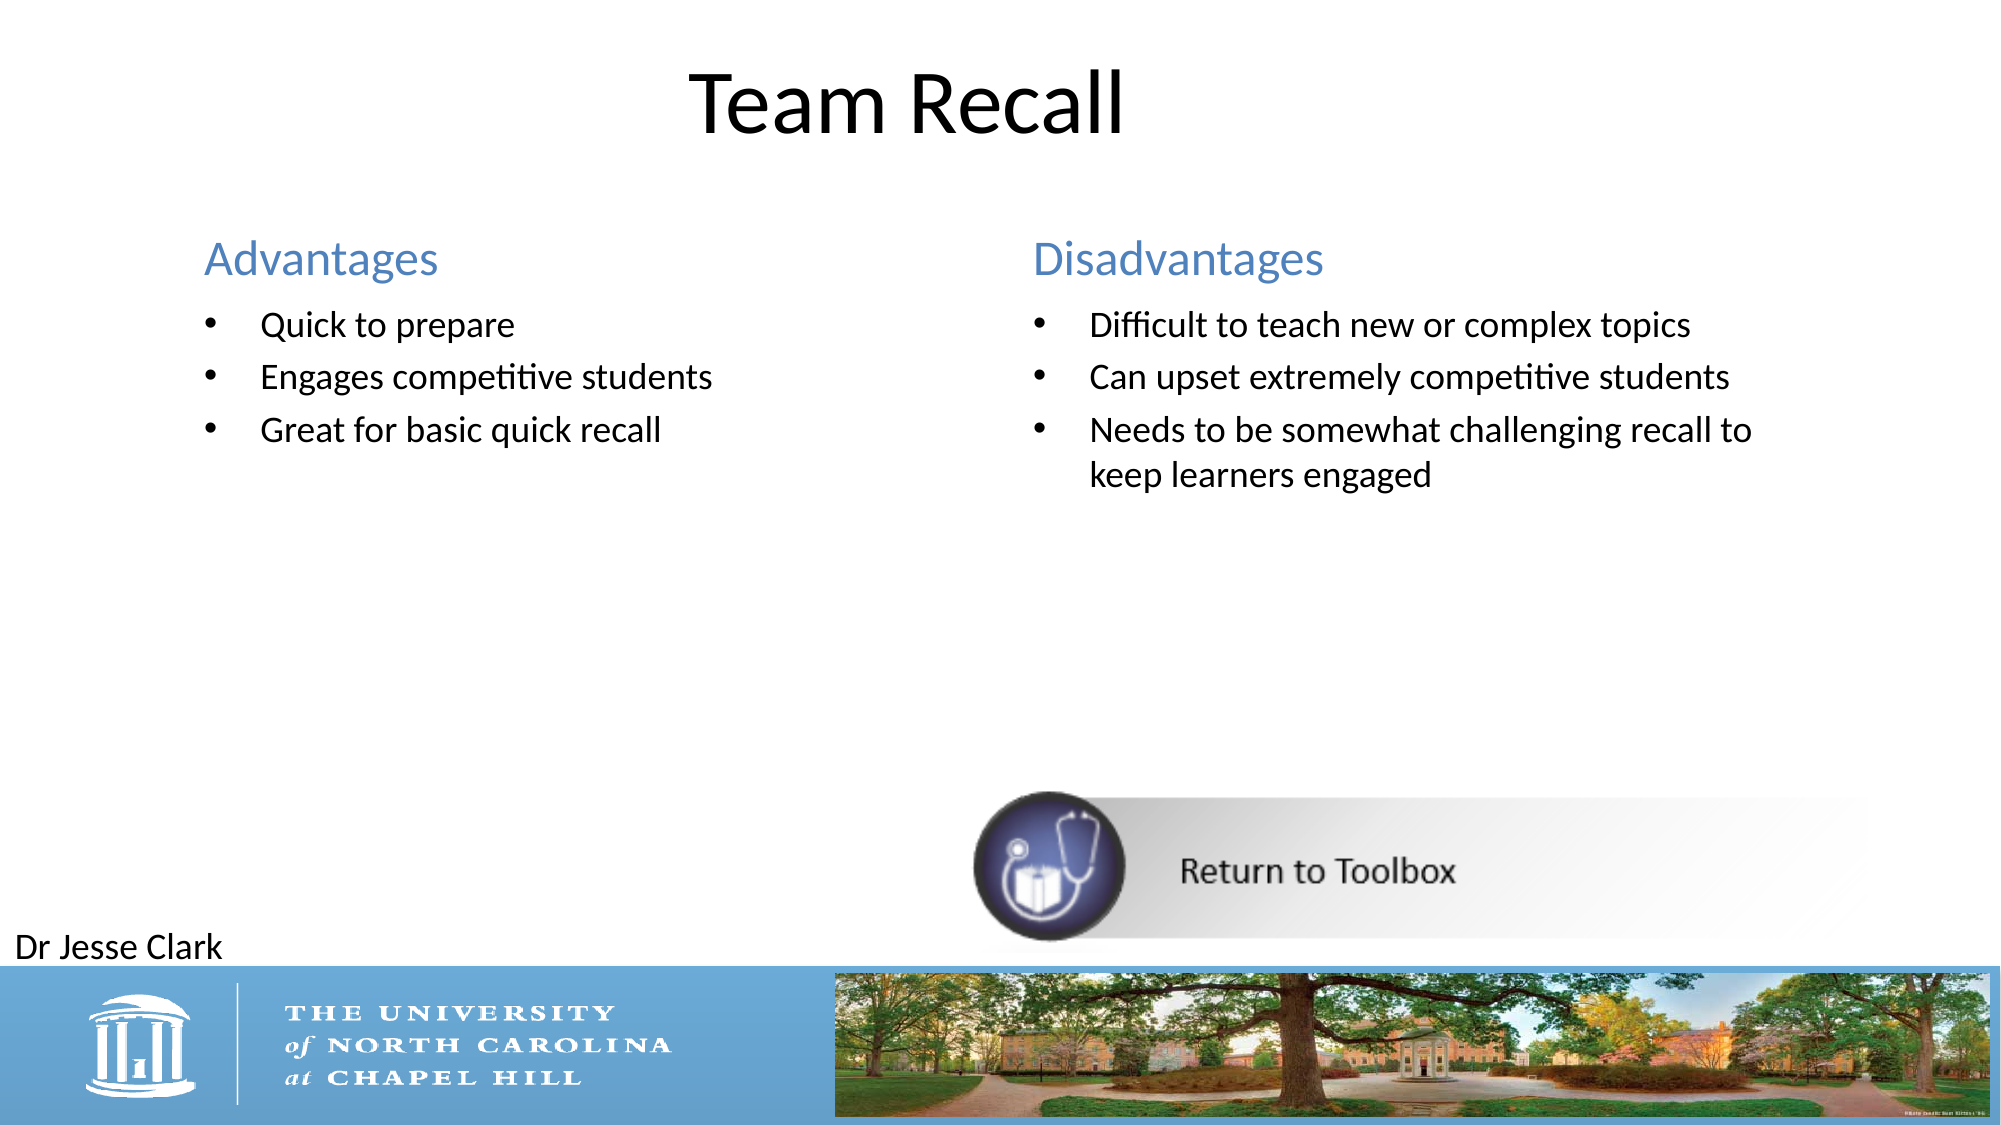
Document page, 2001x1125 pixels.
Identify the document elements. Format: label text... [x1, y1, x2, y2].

list Advantages [189, 197, 981, 292]
picture [835, 973, 1990, 1117]
picture [86, 983, 672, 1105]
list Disadvantages [1018, 197, 1810, 292]
text_box Dr Jesse Clark [0, 914, 853, 950]
list Quick to prepare Engages competitive students Great for basic quick recall [189, 292, 981, 759]
title Team Recall [189, 34, 1627, 151]
picture [952, 788, 1901, 954]
list Difficult to teach new or complex topics Can upset extremely competitive students Needs to be somewhat challenging recall to keep learners engaged [1018, 292, 1810, 759]
